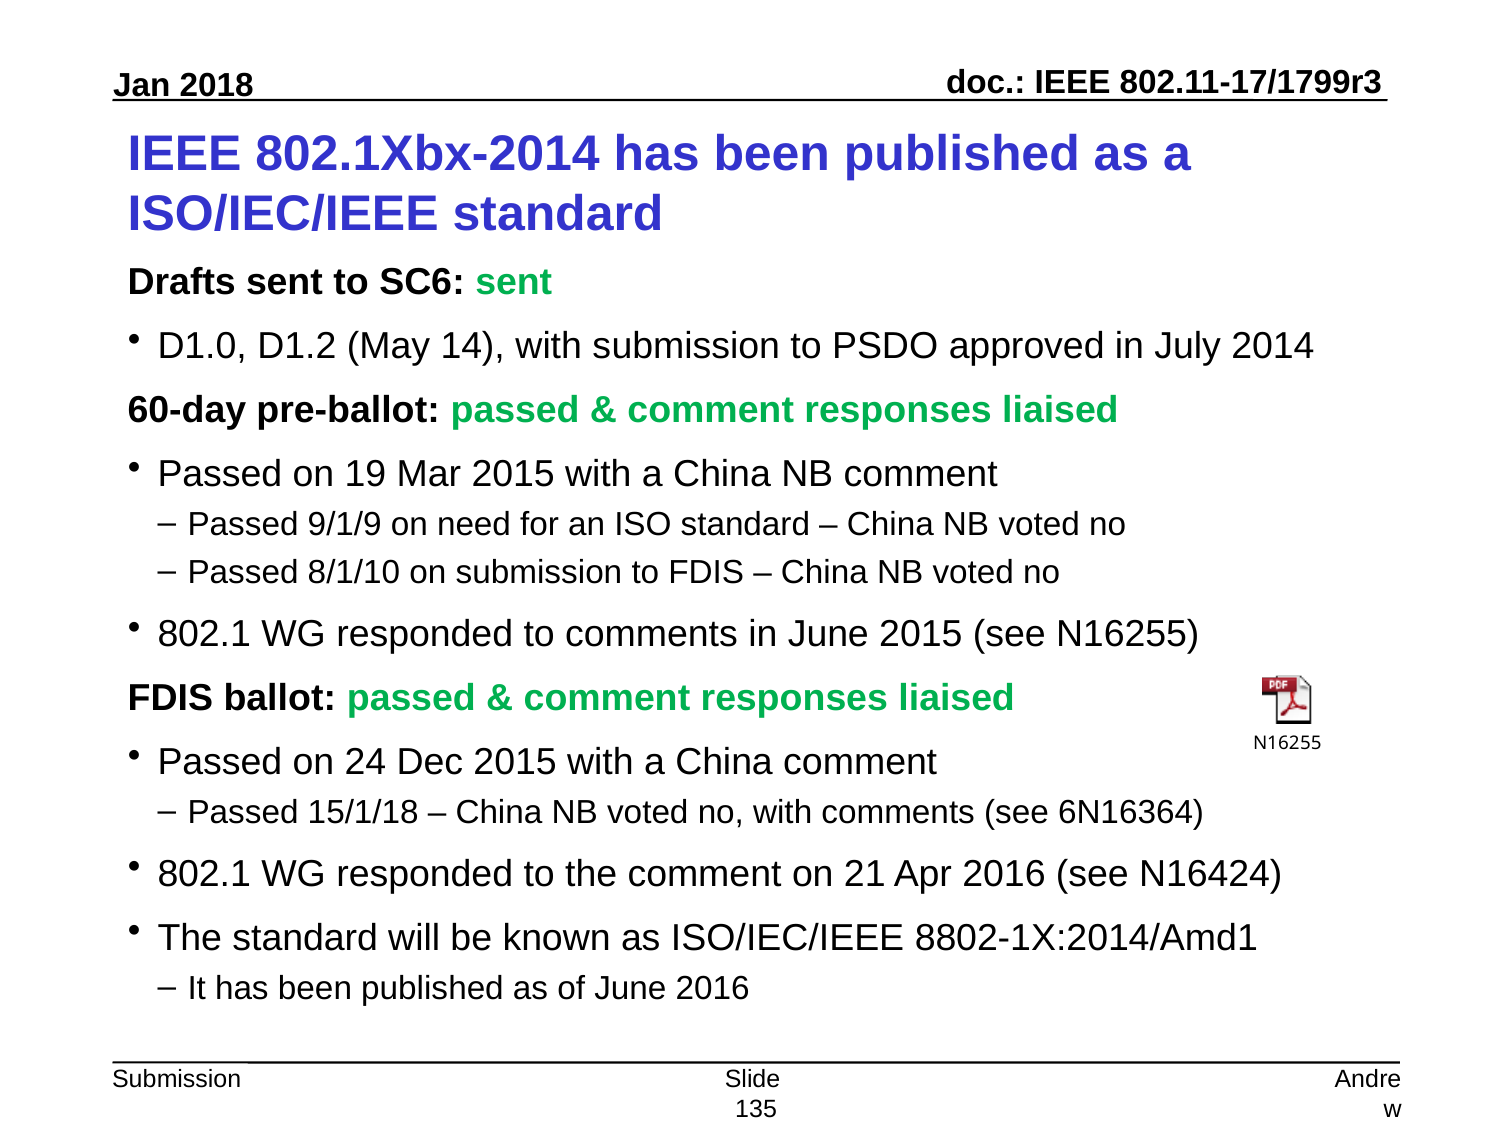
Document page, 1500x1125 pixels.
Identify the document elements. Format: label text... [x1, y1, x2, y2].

slide_number Slide 135 [709, 1061, 803, 1093]
list Drafts sent to SC6: sent D1.0, D1.2 (May 14), with submission to PSDO approved in July 2014 60-day pre-ballot: passed & comment responses liaised Passed on 19 Mar 2015 with a China NB comment Passed 9/1/9 on need for an ISO standard – China NB voted no Passed 8/1/10 on submission to FDIS – China NB voted no 802.1 WG responded to comments in June 2015 (see N16255) FDIS ballot: passed & comment responses liaised Passed on 24 Dec 2015 with a China comment Passed 15/1/18 – China NB voted no, with comments (see 6N16364) 802.1 WG responded to the comment on 21 Apr 2016 (see N16424) The standard will be known as ISO/IEC/IEEE 8802-1X:2014/Amd1 It has been published as of June 2016 [112, 249, 1388, 925]
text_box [1212, 673, 1363, 801]
title IEEE 802.1Xbx-2014 has been published as a ISO/IEC/IEEE standard [112, 112, 1413, 288]
footer Andrew Myles, Cisco [1320, 1061, 1402, 1093]
